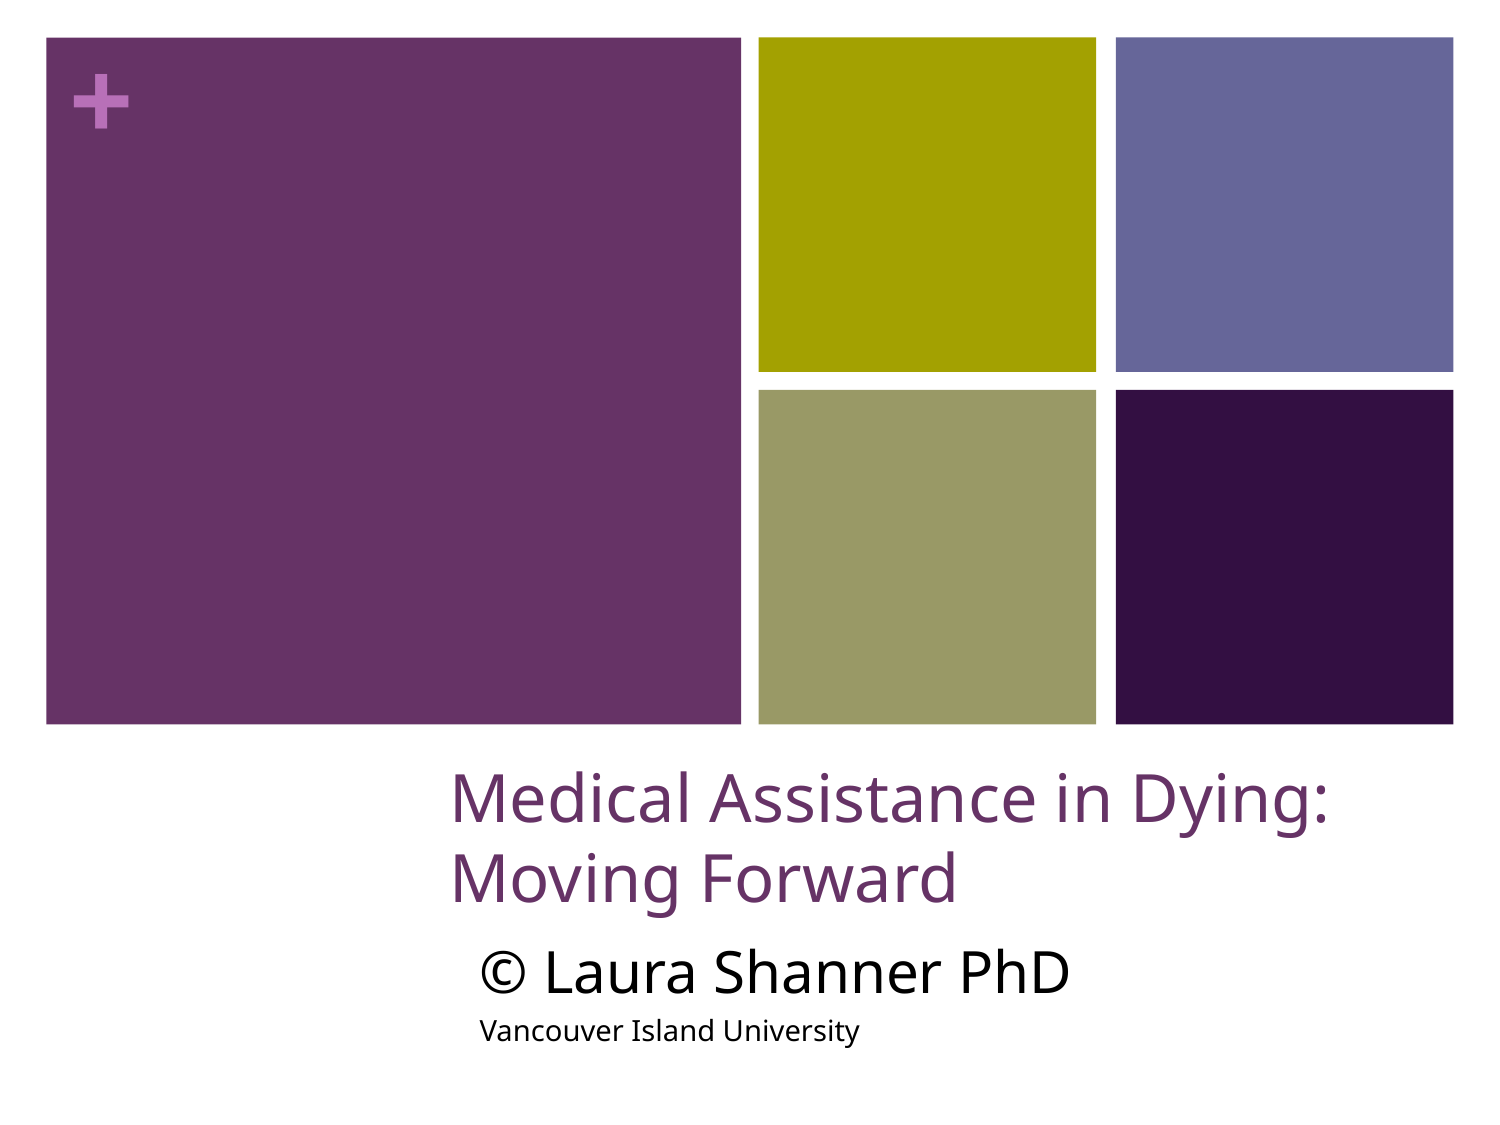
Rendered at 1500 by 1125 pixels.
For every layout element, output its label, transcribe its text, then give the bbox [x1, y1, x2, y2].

title Medical Assistance in Dying: Moving Forward [434, 748, 1388, 964]
subtitle © Laura Shanner PhD Vancouver Island University [464, 928, 1274, 1064]
